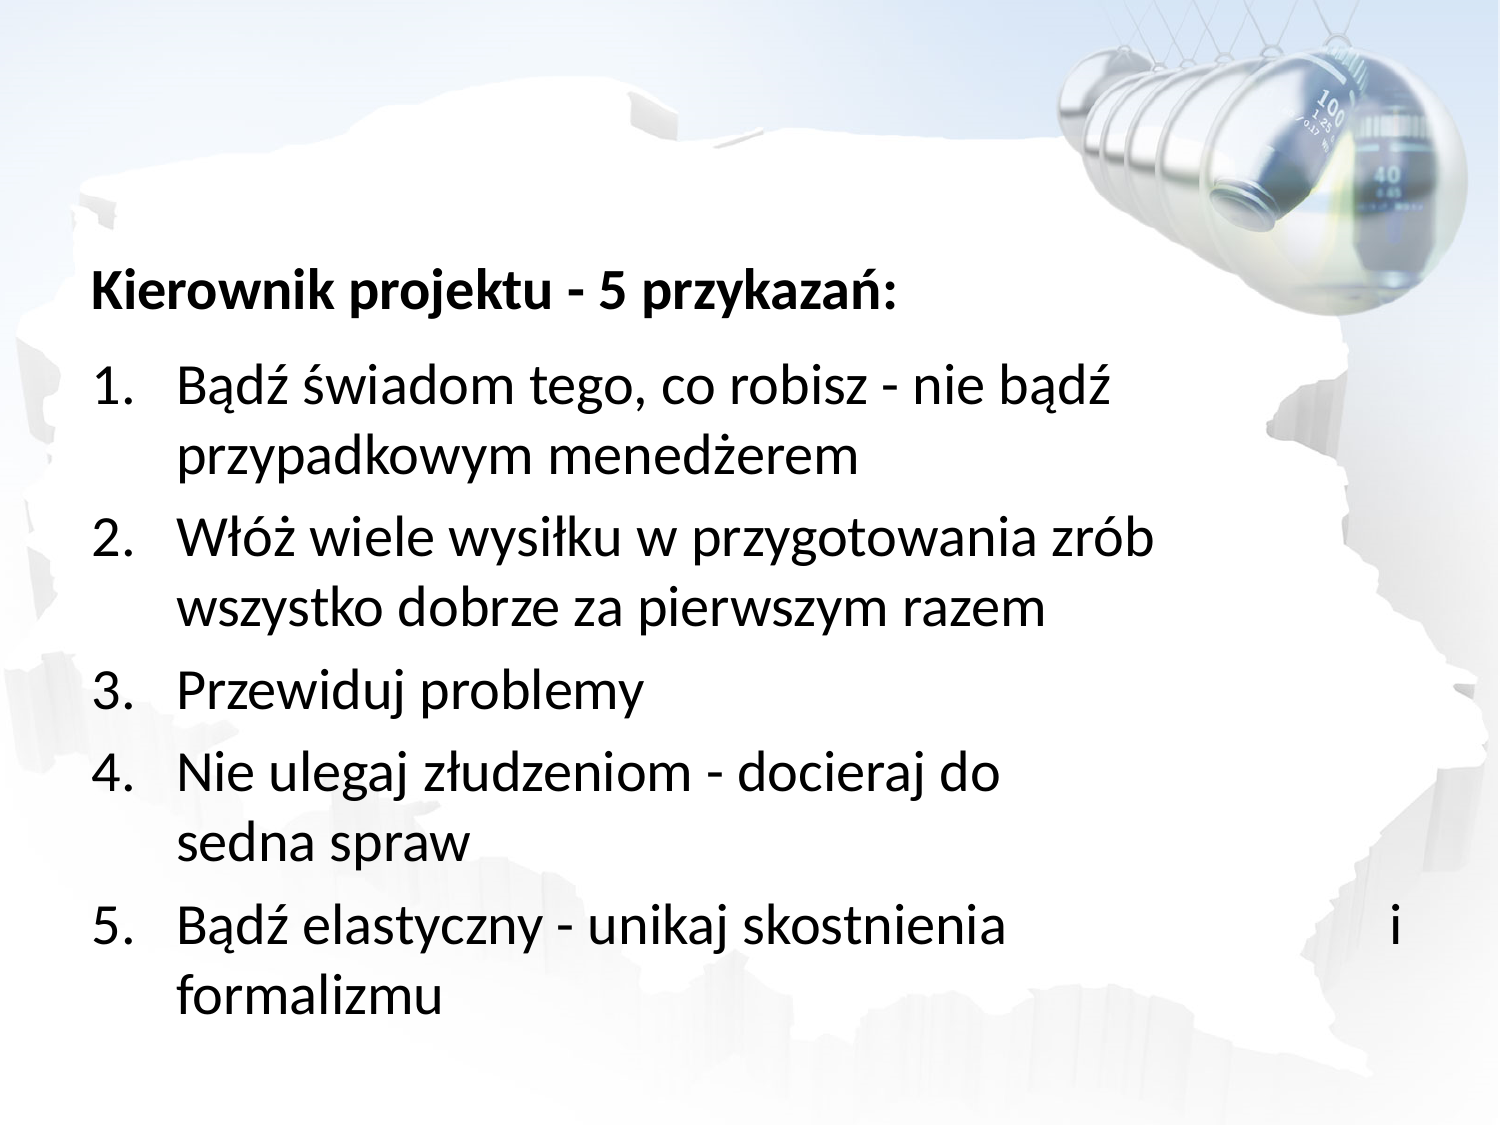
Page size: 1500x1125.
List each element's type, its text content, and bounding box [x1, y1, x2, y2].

list Kierownik projektu - 5 przykazań: Bądź świadom tego, co robisz - nie bądź przypadkowym menedżerem Włóż wiele wysiłku w przygotowania zrób wszystko dobrze za pierwszym razem Przewiduj problemy Nie ulegaj złudzeniom - docieraj do sedna spraw Bądź elastyczny - unikaj skostnienia i formalizmu [76, 243, 1427, 362]
picture [0, 0, 1500, 1125]
